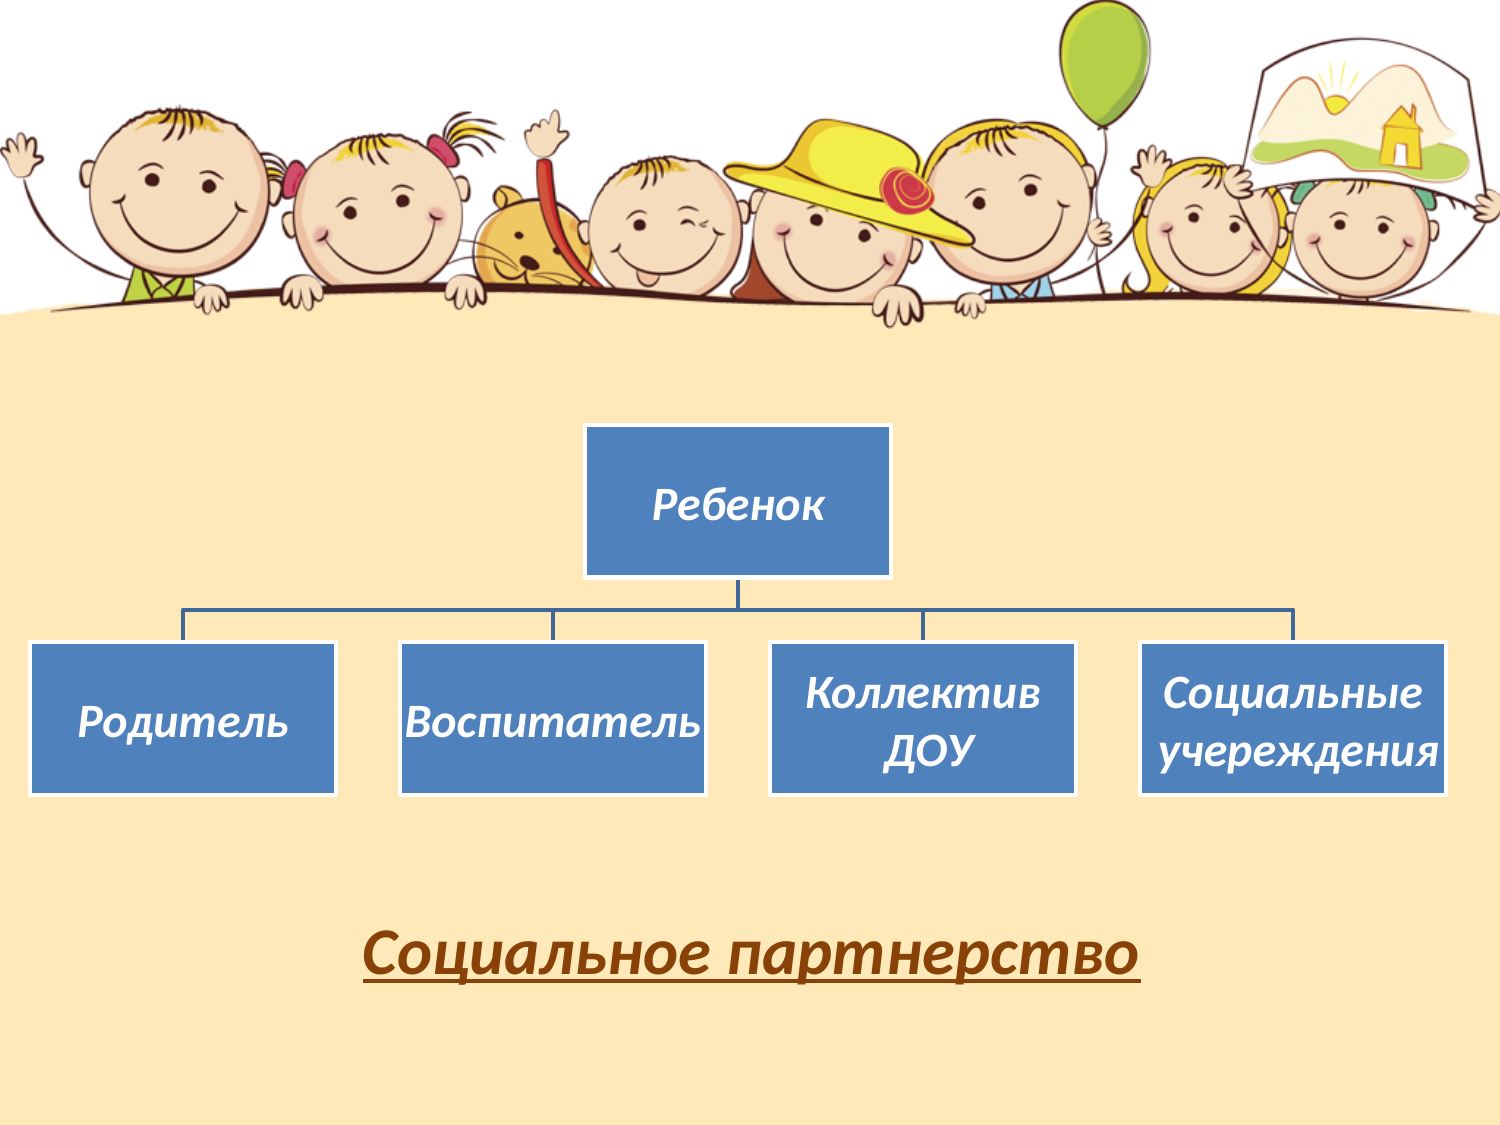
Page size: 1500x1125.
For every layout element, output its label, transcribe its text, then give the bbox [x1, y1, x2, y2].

title Социальное партнерство [76, 928, 1428, 1048]
picture [0, 0, 1500, 1125]
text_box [29, 337, 1447, 882]
